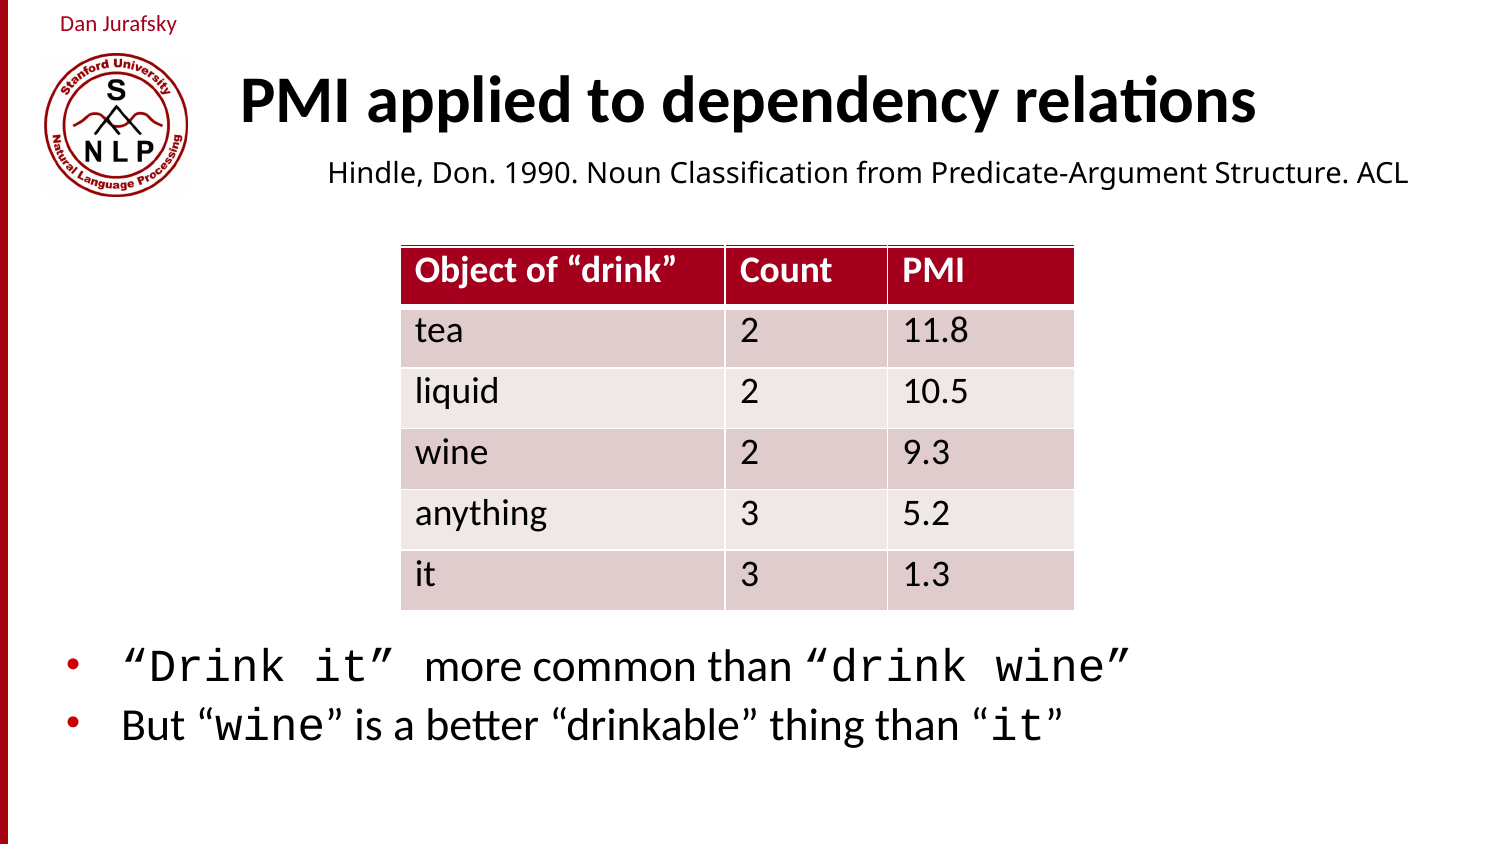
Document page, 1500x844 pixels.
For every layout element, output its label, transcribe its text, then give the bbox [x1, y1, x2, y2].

table_cell anything [401, 490, 724, 549]
table_cell 1.3 [888, 551, 1074, 610]
list “Drink it” more common than “drink wine” But “wine” is a better “drinkable” thing than “it” [50, 634, 1200, 822]
table_header Object of “drink” [401, 248, 724, 304]
table_cell it [401, 551, 724, 610]
table_cell 10.5 [888, 369, 1074, 428]
table_cell 9.3 [888, 429, 1074, 489]
table_cell 3 [726, 551, 887, 610]
table_cell 2 [726, 310, 887, 367]
table_cell liquid [401, 369, 724, 428]
title PMI applied to dependency relations [225, 21, 1450, 144]
table_header PMI [888, 248, 1074, 304]
table_cell wine [401, 429, 724, 489]
picture [44, 53, 188, 197]
table_cell 2 [726, 429, 887, 489]
table_cell 11.8 [888, 310, 1074, 367]
table_cell 2 [726, 369, 887, 428]
text_box Hindle, Don. 1990. Noun Classification from Predicate-Argument Structure. ACL [312, 146, 1475, 197]
table_cell 5.2 [888, 490, 1074, 549]
table_cell tea [401, 310, 724, 367]
table_header Count [726, 248, 887, 304]
table_cell 3 [726, 490, 887, 549]
